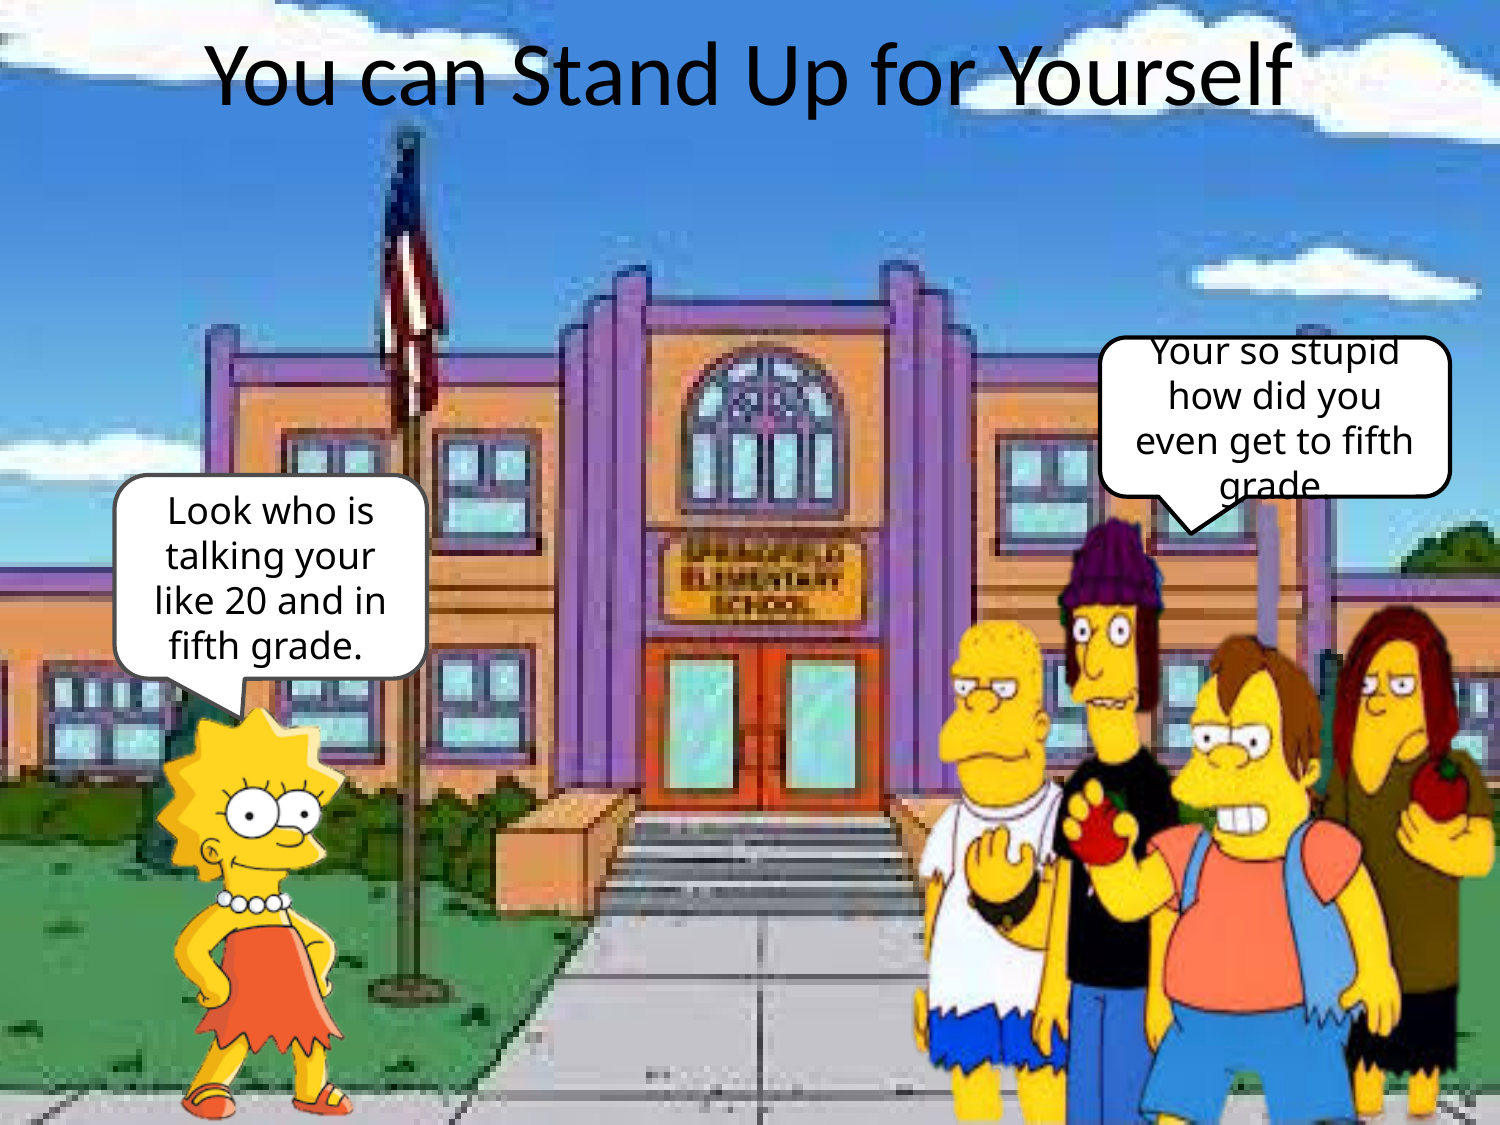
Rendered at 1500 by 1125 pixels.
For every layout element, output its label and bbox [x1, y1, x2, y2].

picture [862, 499, 1500, 1125]
picture [112, 699, 388, 1125]
list [0, 0, 1500, 1125]
